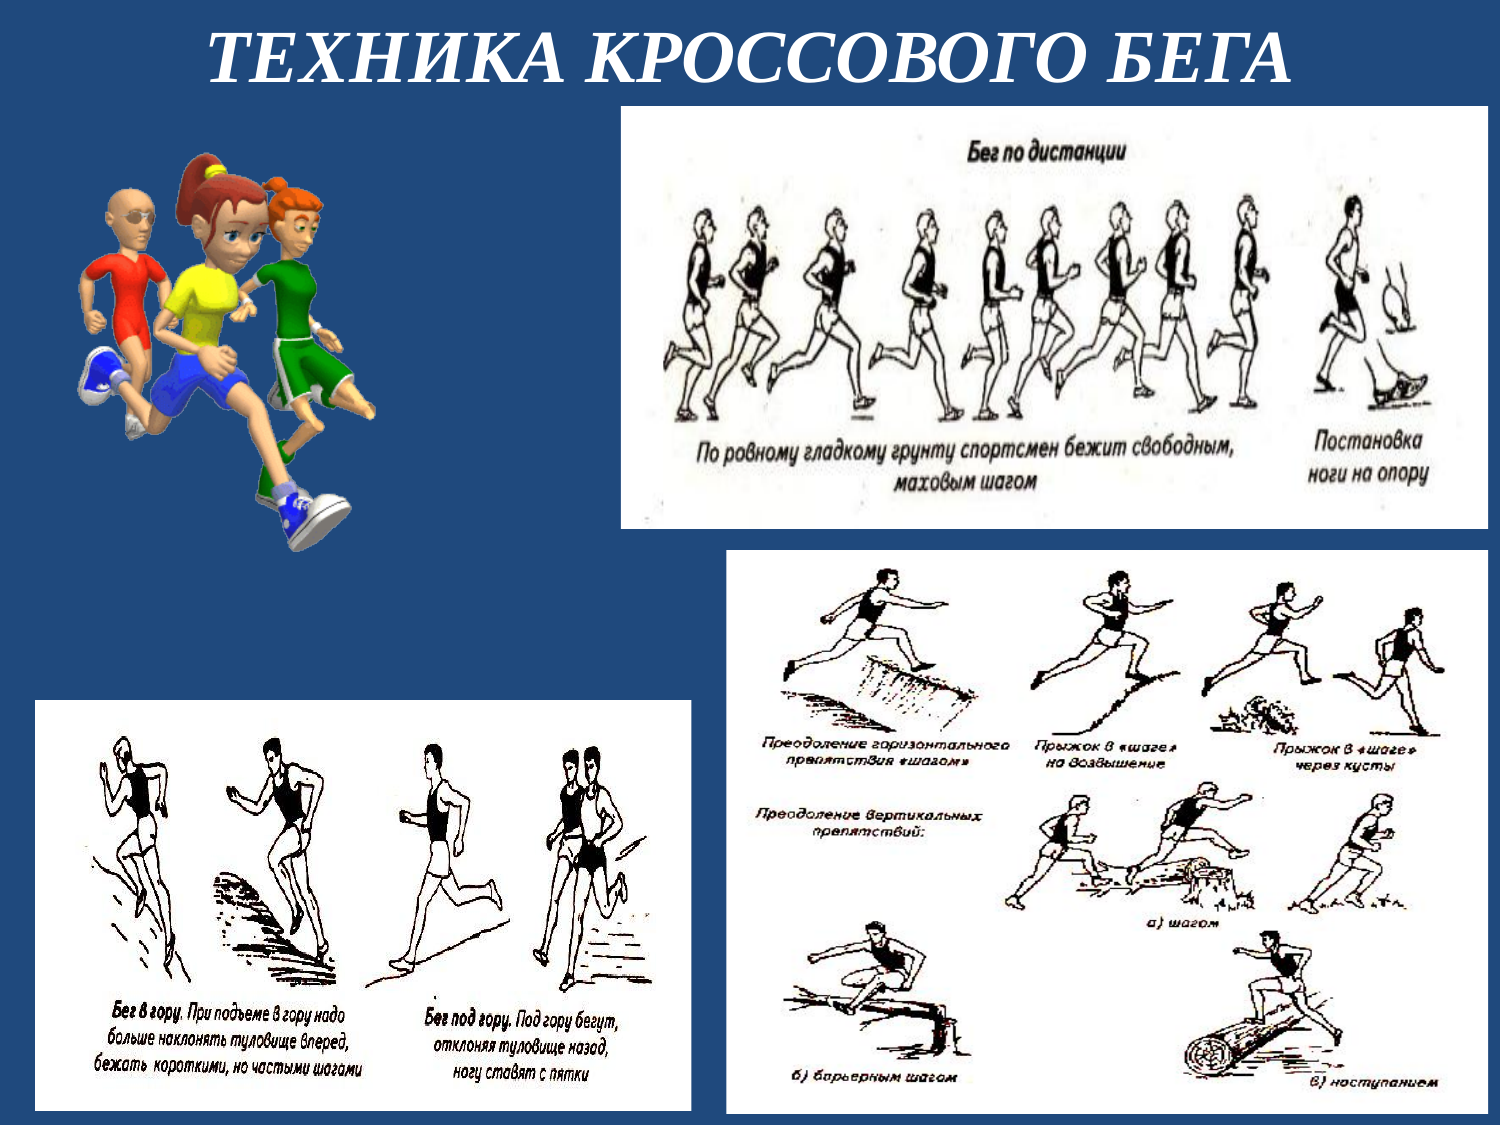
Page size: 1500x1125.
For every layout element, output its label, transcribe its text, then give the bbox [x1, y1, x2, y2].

picture [620, 106, 1489, 529]
picture [38, 106, 462, 576]
text_box ТЕХНИКА КРОССОВОГО БЕГА [0, 0, 1500, 105]
picture [726, 550, 1489, 1114]
picture [34, 700, 692, 1111]
